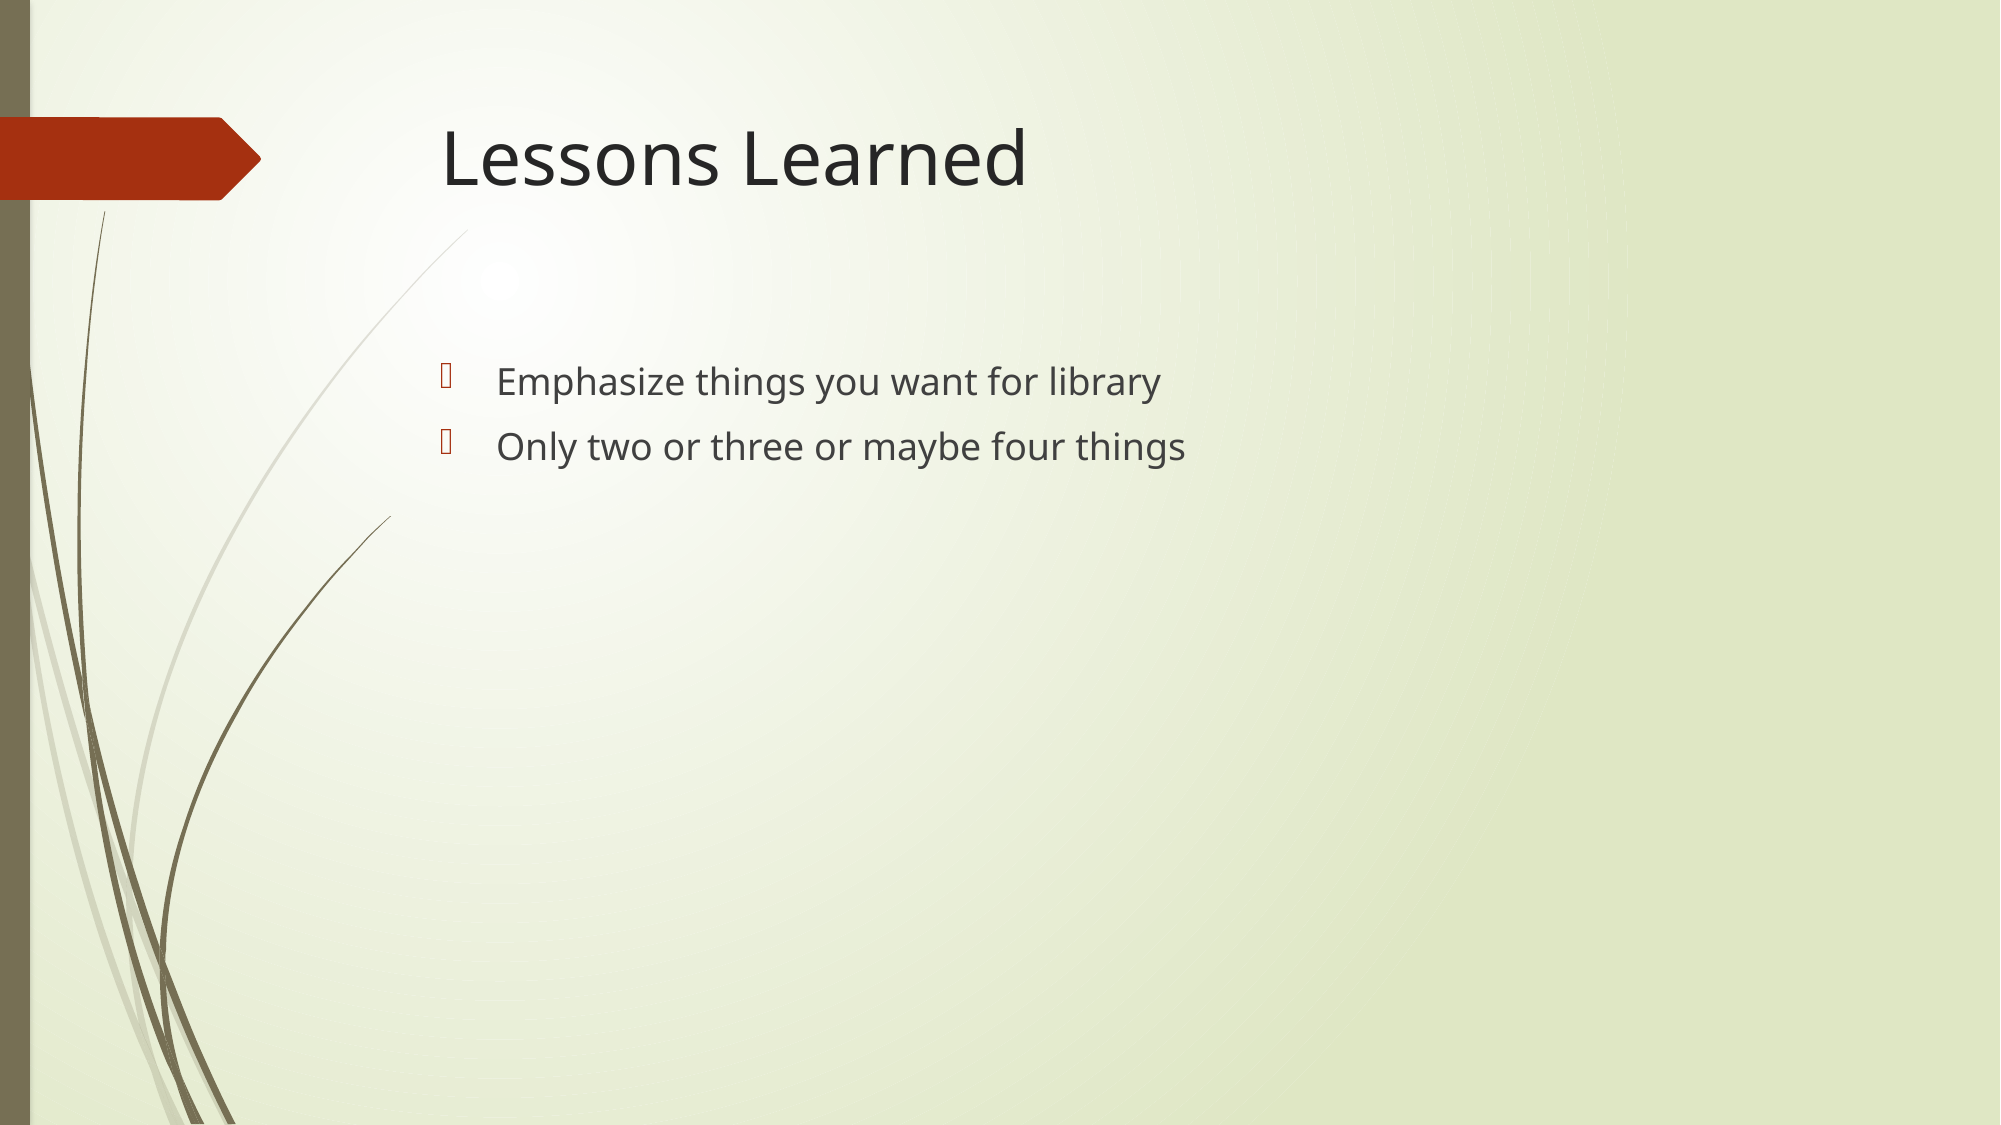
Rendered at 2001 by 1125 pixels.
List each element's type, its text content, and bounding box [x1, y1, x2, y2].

list Emphasize things you want for library Only two or three or maybe four things [424, 350, 1888, 970]
title Lessons Learned [425, 102, 1888, 313]
